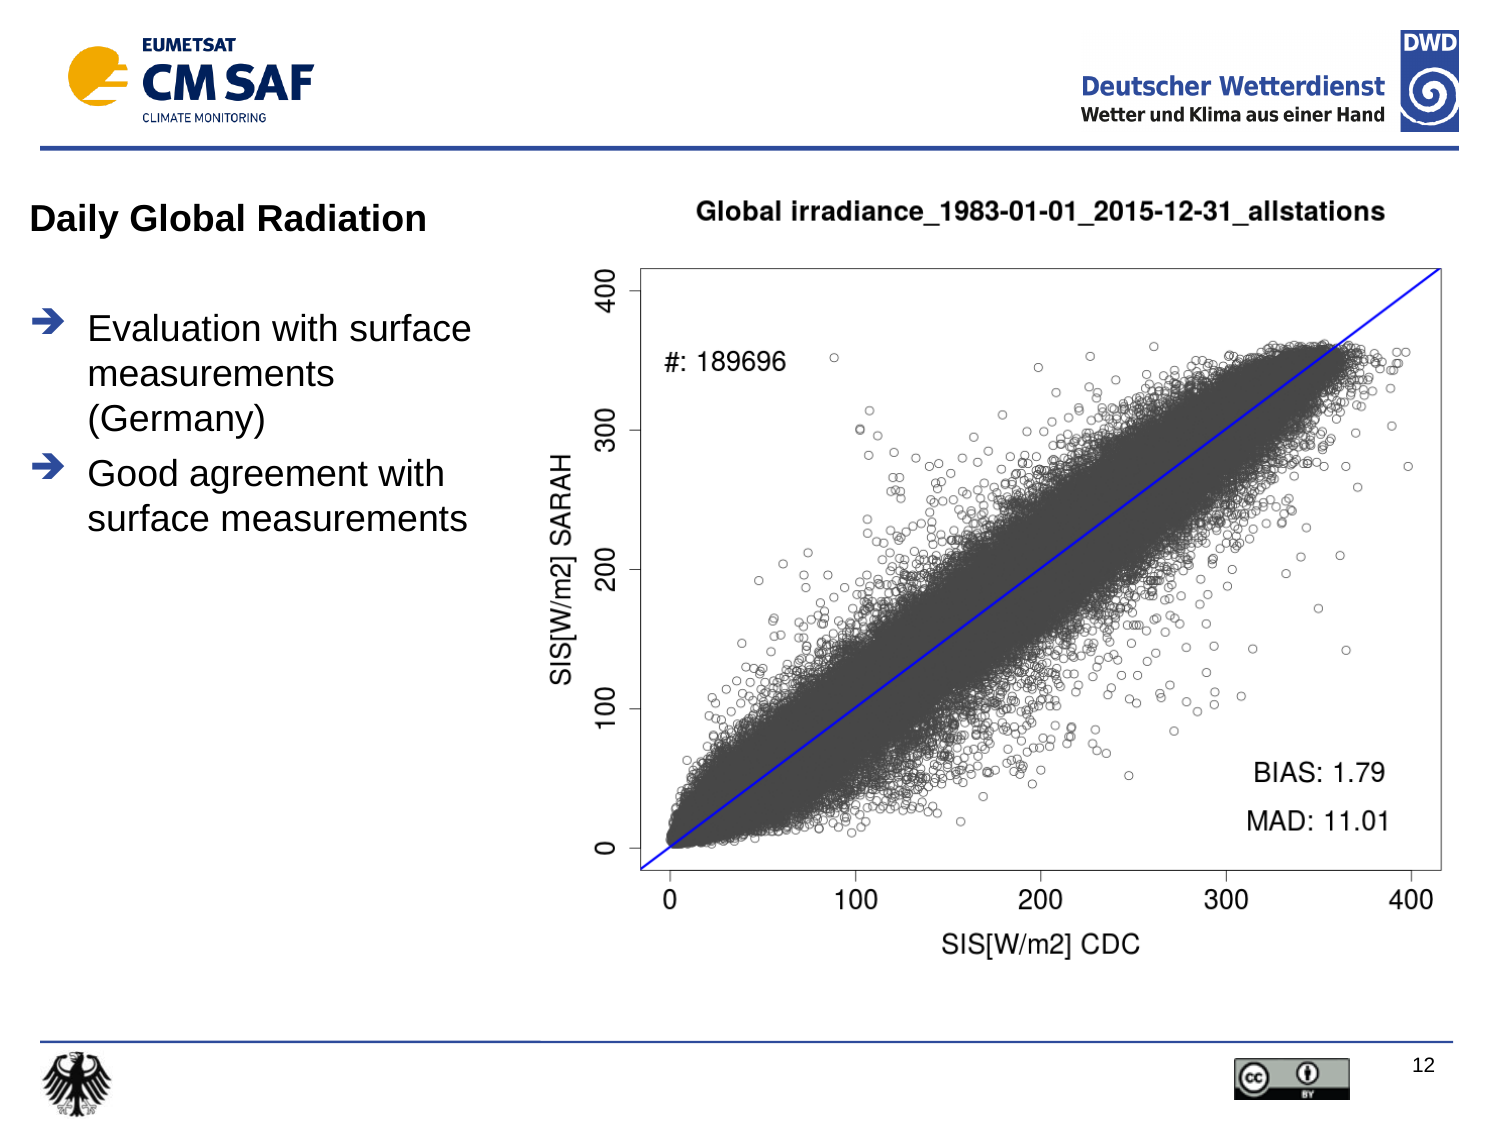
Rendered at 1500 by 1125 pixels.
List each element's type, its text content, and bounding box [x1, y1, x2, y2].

text_box Daily Global Radiation Evaluation with surface measurements (Germany) Good agreement with surface measurements [29, 193, 502, 539]
slide_number 12 [1358, 1046, 1436, 1083]
picture [41, 11, 341, 149]
picture [1081, 30, 1459, 132]
picture [40, 1050, 114, 1119]
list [525, 193, 1483, 962]
picture [1234, 1058, 1350, 1100]
